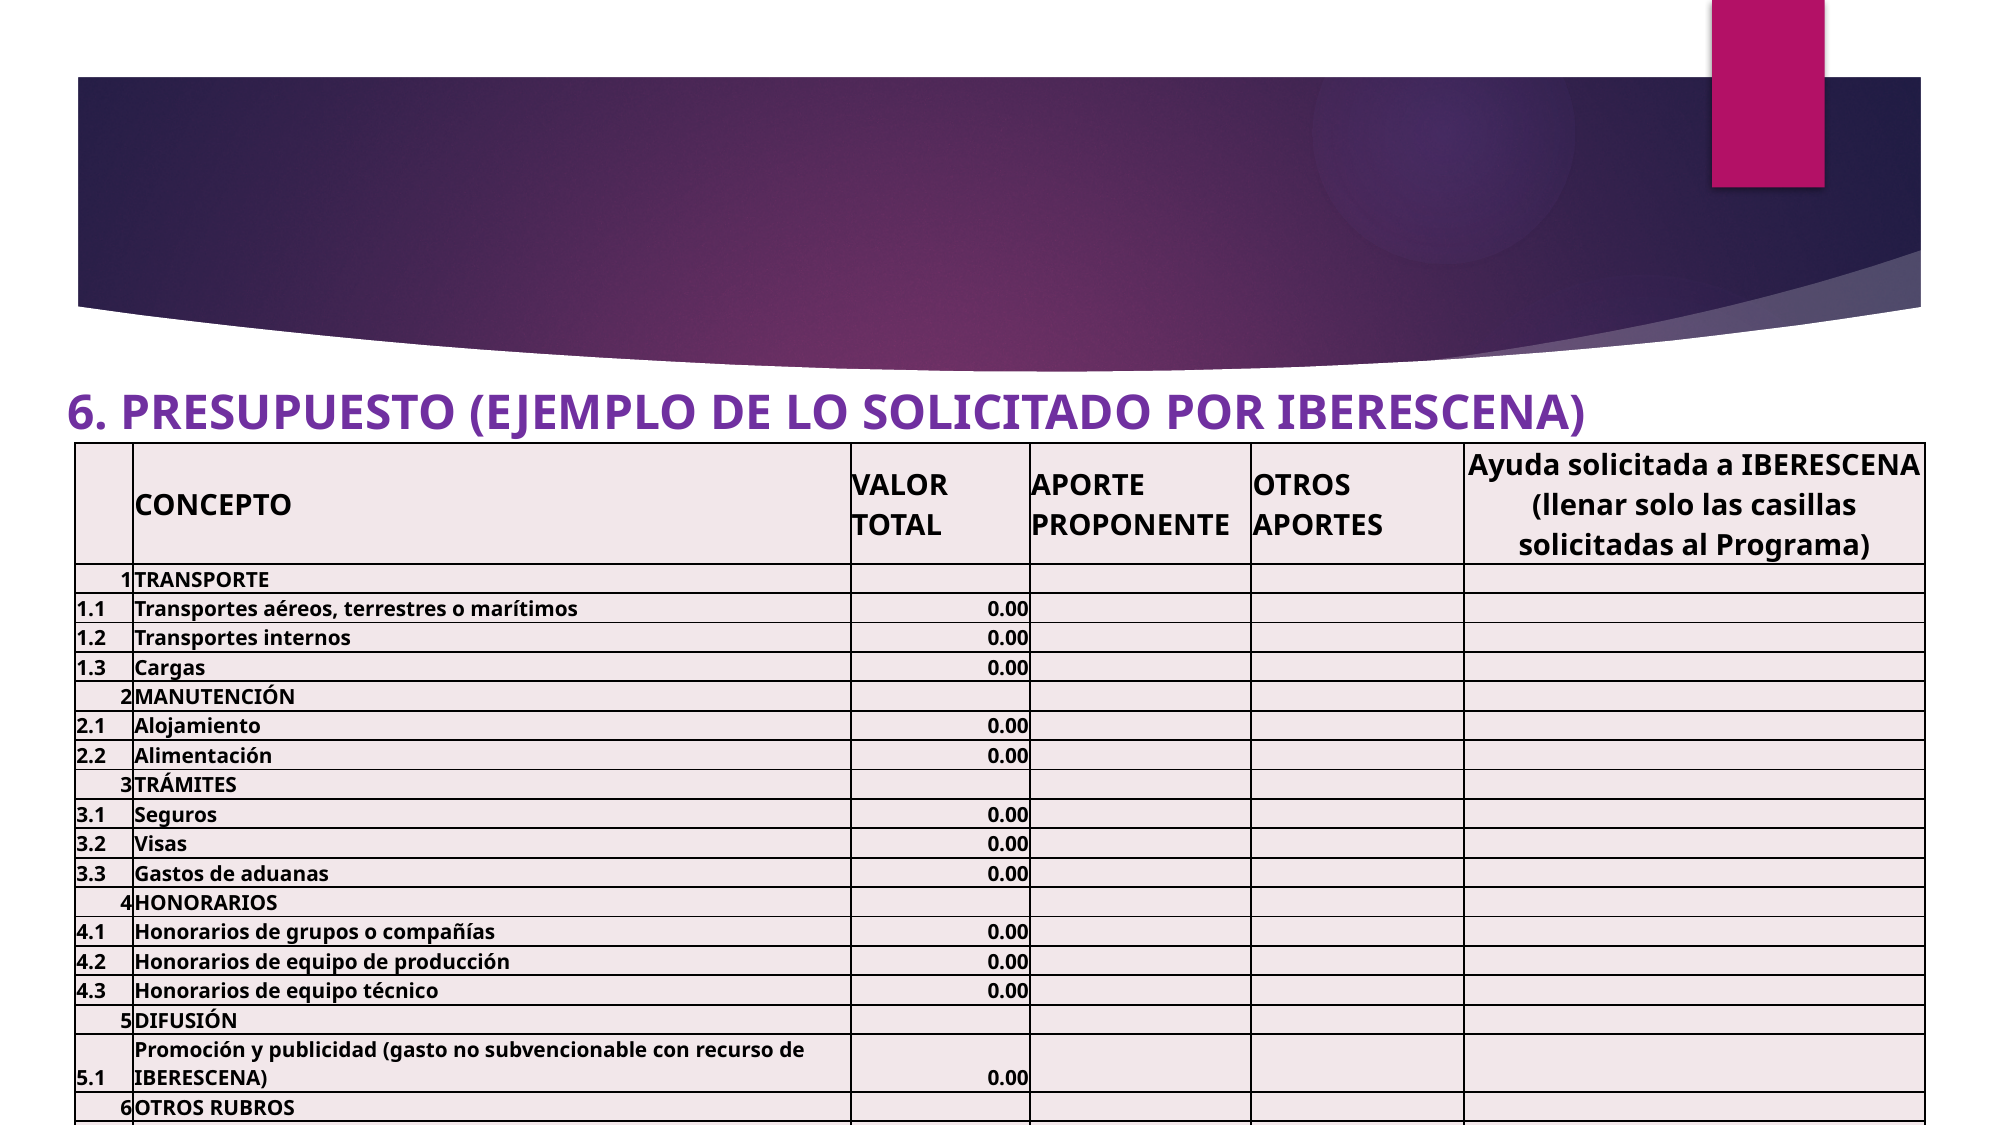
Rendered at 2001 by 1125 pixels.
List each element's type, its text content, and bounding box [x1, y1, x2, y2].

table_cell [1252, 682, 1463, 710]
table_cell [1031, 1035, 1250, 1091]
table_cell Alojamiento [134, 712, 850, 739]
table_cell [852, 1093, 1029, 1120]
table_cell [1465, 917, 1924, 945]
table_header VALOR TOTAL [852, 444, 1029, 563]
table_cell DIFUSIÓN [134, 1006, 850, 1033]
table_cell Seguros [134, 800, 850, 827]
table_cell [1031, 917, 1250, 945]
table_cell [1465, 594, 1924, 622]
table_cell [1252, 1093, 1463, 1120]
table_cell [1252, 594, 1463, 622]
table_cell [852, 770, 1029, 798]
table_cell 4.2 [76, 947, 132, 974]
table_cell Gastos de aduanas [134, 859, 850, 886]
table_cell [1465, 741, 1924, 769]
table_cell [1031, 712, 1250, 739]
table_cell 1 [76, 565, 132, 592]
table_cell [852, 565, 1029, 592]
table_cell [1465, 888, 1924, 916]
table_cell 1.1 [76, 594, 132, 622]
table_cell [1465, 859, 1924, 886]
table_cell 5 [76, 1006, 132, 1033]
table_cell [1252, 976, 1463, 1004]
table_cell [1031, 741, 1250, 769]
table_cell [1252, 741, 1463, 769]
table_header OTROS APORTES [1252, 444, 1463, 563]
table_cell [1465, 1006, 1924, 1033]
table_header CONCEPTO [134, 444, 850, 563]
table_cell [1252, 712, 1463, 739]
table_cell [1252, 770, 1463, 798]
table_cell [1031, 859, 1250, 886]
table_cell 4.1 [76, 917, 132, 945]
table_cell Honorarios de equipo de producción [134, 947, 850, 974]
table_cell MANUTENCIÓN [134, 682, 850, 710]
table_cell Transportes internos [134, 623, 850, 651]
table_cell 3.2 [76, 829, 132, 857]
table_cell [1252, 653, 1463, 680]
table_cell [1031, 947, 1250, 974]
table_cell 0.00 [852, 712, 1029, 739]
table_cell 3.3 [76, 859, 132, 886]
table_cell [852, 682, 1029, 710]
table_cell [1465, 1093, 1924, 1120]
table_cell [1252, 800, 1463, 827]
table_cell [1252, 829, 1463, 857]
table_cell [1031, 770, 1250, 798]
table_cell [1252, 1006, 1463, 1033]
table_cell [1465, 829, 1924, 857]
table_cell 0.00 [852, 800, 1029, 827]
table_cell Honorarios de equipo técnico [134, 976, 850, 1004]
table_cell 0.00 [852, 653, 1029, 680]
table_cell [1465, 770, 1924, 798]
table_cell [1252, 917, 1463, 945]
table_cell 0.00 [852, 741, 1029, 769]
table_cell TRÁMITES [134, 770, 850, 798]
table_cell Visas [134, 829, 850, 857]
table_cell 0.00 [852, 594, 1029, 622]
table_cell 0.00 [852, 947, 1029, 974]
table_cell Alimentación [134, 741, 850, 769]
table_cell [1465, 800, 1924, 827]
table_cell 3.1 [76, 800, 132, 827]
table_cell [1031, 888, 1250, 916]
table_cell Transportes aéreos, terrestres o marítimos [134, 594, 850, 622]
table_cell 2 [76, 682, 132, 710]
table_cell [1031, 565, 1250, 592]
table_cell [1252, 947, 1463, 974]
table_cell [1465, 565, 1924, 592]
table_cell [852, 888, 1029, 916]
table_cell 0.00 [852, 829, 1029, 857]
table_cell 1.3 [76, 653, 132, 680]
table_cell 0.00 [852, 917, 1029, 945]
table_cell [1465, 682, 1924, 710]
table_cell 0.00 [852, 859, 1029, 886]
table_cell [1031, 594, 1250, 622]
table_cell 4.3 [76, 976, 132, 1004]
table_cell 3 [76, 770, 132, 798]
table_cell [1252, 1035, 1463, 1091]
table_cell [852, 1006, 1029, 1033]
table_header APORTE PROPONENTE [1031, 444, 1250, 563]
table_cell 5.1 [76, 1035, 132, 1091]
table_header Ayuda solicitada a IBERESCENA (llenar solo las casillas solicitadas al Programa) [1465, 444, 1924, 563]
table_cell TRANSPORTE [134, 565, 850, 592]
table_cell [1031, 829, 1250, 857]
table_cell [1031, 1093, 1250, 1120]
table_cell 4 [76, 888, 132, 916]
table_cell 0.00 [852, 623, 1029, 651]
table_cell Cargas [134, 653, 850, 680]
table_cell [1465, 976, 1924, 1004]
table_cell [1465, 712, 1924, 739]
table_cell [1031, 1006, 1250, 1033]
table_cell Promoción y publicidad (gasto no subvencionable con recurso de IBERESCENA) [134, 1035, 850, 1091]
table_cell [1031, 682, 1250, 710]
table_cell OTROS RUBROS [134, 1093, 850, 1120]
table_header [76, 444, 132, 563]
table_cell [1465, 1035, 1924, 1091]
table_cell [1252, 565, 1463, 592]
table_cell [1252, 859, 1463, 886]
table_cell [1252, 623, 1463, 651]
table_cell [1031, 623, 1250, 651]
table_cell 2.2 [76, 741, 132, 769]
table_cell [1465, 947, 1924, 974]
list 6. PRESUPUESTO (EJEMPLO DE LO SOLICITADO POR IBERESCENA) [52, 374, 1765, 935]
table_cell 6 [76, 1093, 132, 1120]
table_cell 2.1 [76, 712, 132, 739]
table_cell 0.00 [852, 1035, 1029, 1091]
table_cell [1465, 623, 1924, 651]
table_cell [1465, 653, 1924, 680]
table_cell HONORARIOS [134, 888, 850, 916]
table_cell [1031, 976, 1250, 1004]
table_cell [1031, 800, 1250, 827]
table_cell [1031, 653, 1250, 680]
table_cell Honorarios de grupos o compañías [134, 917, 850, 945]
table_cell 0.00 [852, 976, 1029, 1004]
table_cell 1.2 [76, 623, 132, 651]
table_cell [1252, 888, 1463, 916]
